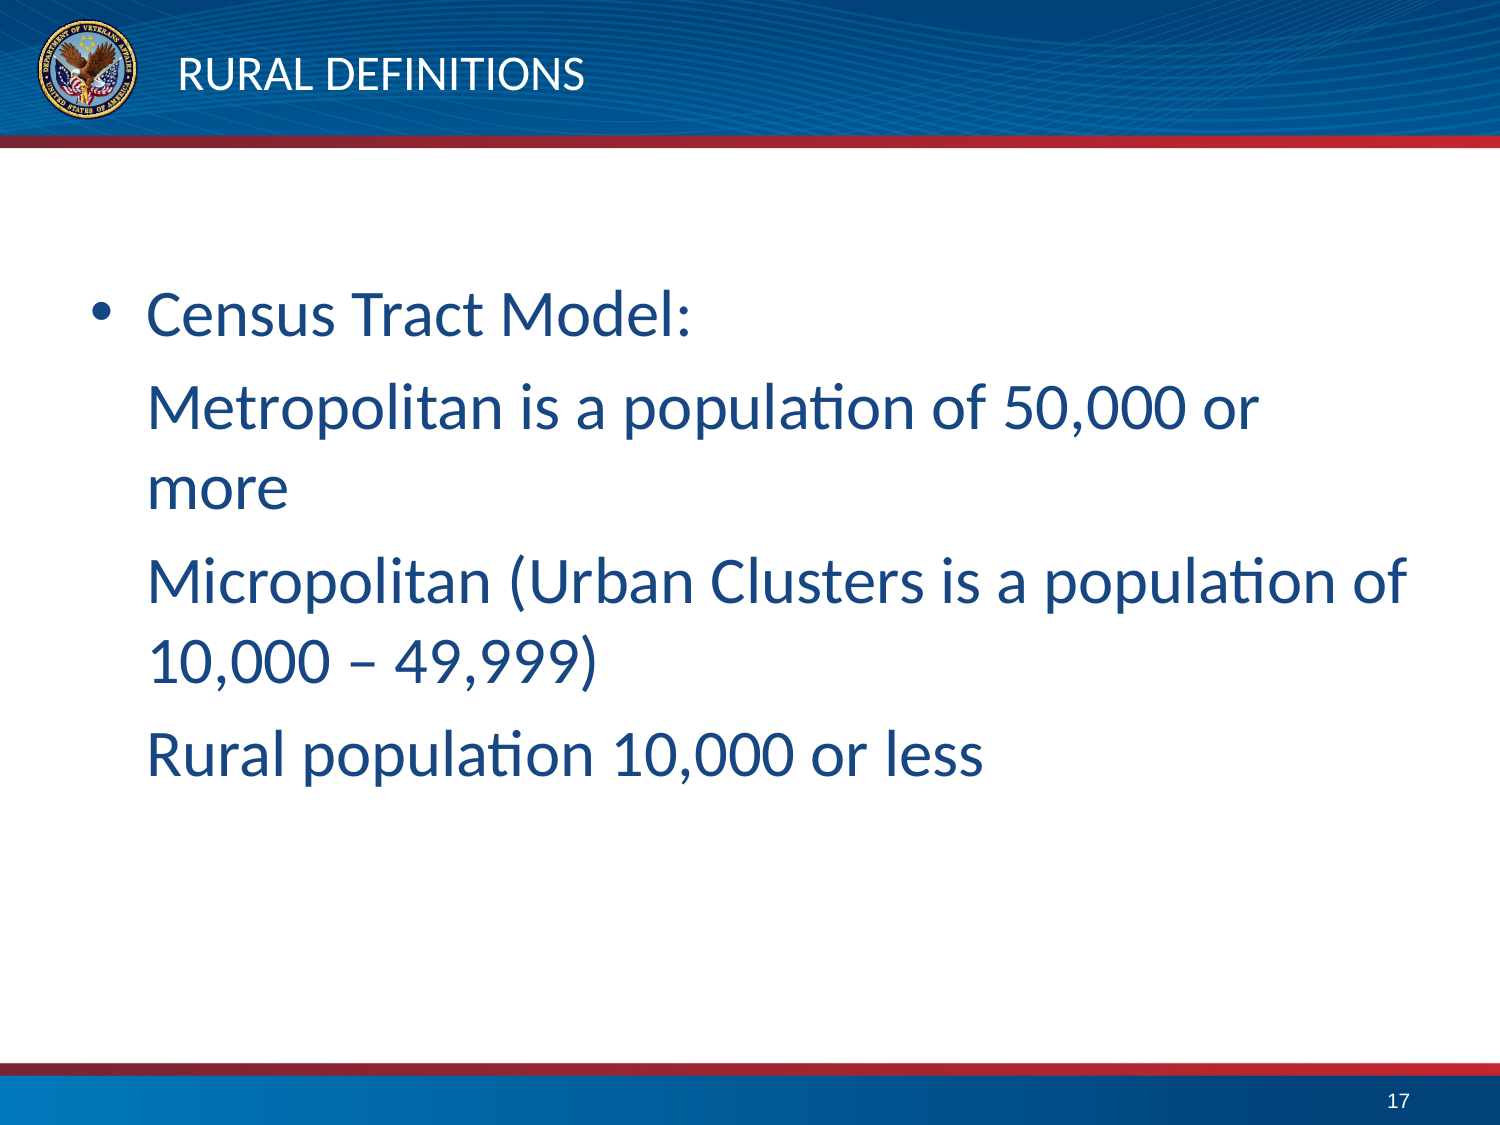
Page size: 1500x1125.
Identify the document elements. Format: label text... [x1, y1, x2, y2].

list Census Tract Model: Metropolitan is a population of 50,000 or more Micropolitan (Urban Clusters is a population of 10,000 – 49,999) Rural population 10,000 or less [75, 262, 1425, 1005]
title RURAL DEFINITIONS [162, 32, 1425, 113]
picture [0, 0, 1500, 1125]
slide_number 17 [1074, 1074, 1425, 1125]
